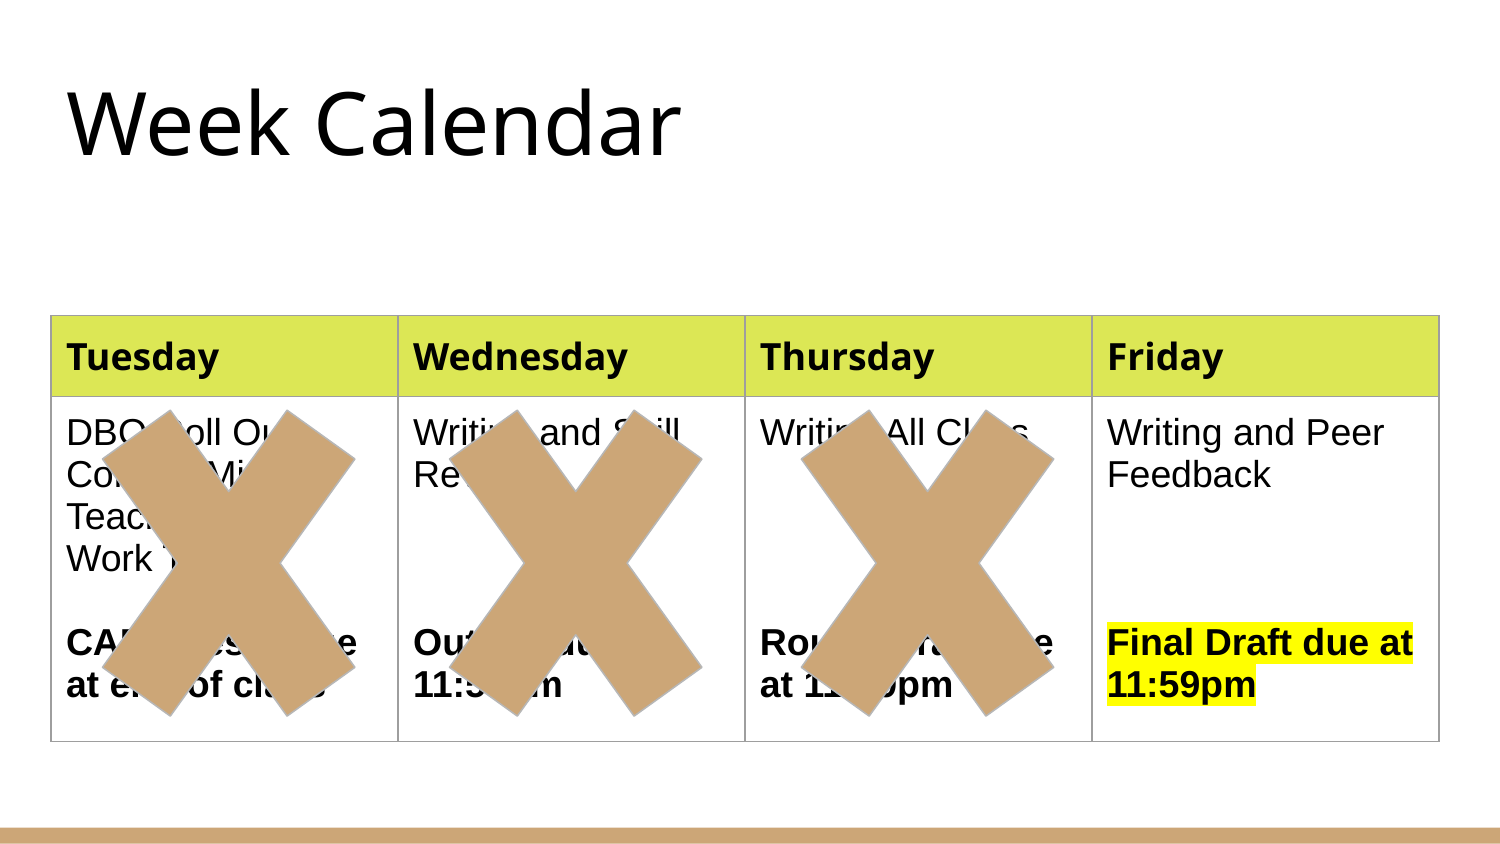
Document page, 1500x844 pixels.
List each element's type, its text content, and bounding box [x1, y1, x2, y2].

text_box [102, 410, 355, 717]
table_header Wednesday [399, 316, 744, 396]
text_box [449, 410, 702, 717]
table_cell Writing and Peer Feedback Final Draft due at 11:59pm [1093, 397, 1438, 741]
table_header Thursday [746, 316, 1091, 396]
table_header Friday [1093, 316, 1438, 396]
table_cell Writing All Class Rough Draft due at 11:59pm [746, 397, 1091, 741]
text_box [801, 410, 1054, 717]
title Week Calendar [51, 51, 1449, 189]
table_header Tuesday [52, 316, 397, 396]
table_cell DBQ Roll Out, Context Mini Teach, Work Time CAR Thesis Due at end of class [52, 397, 397, 741]
table_cell Writing and Skill Review Outline due at 11:59pm [399, 397, 744, 741]
